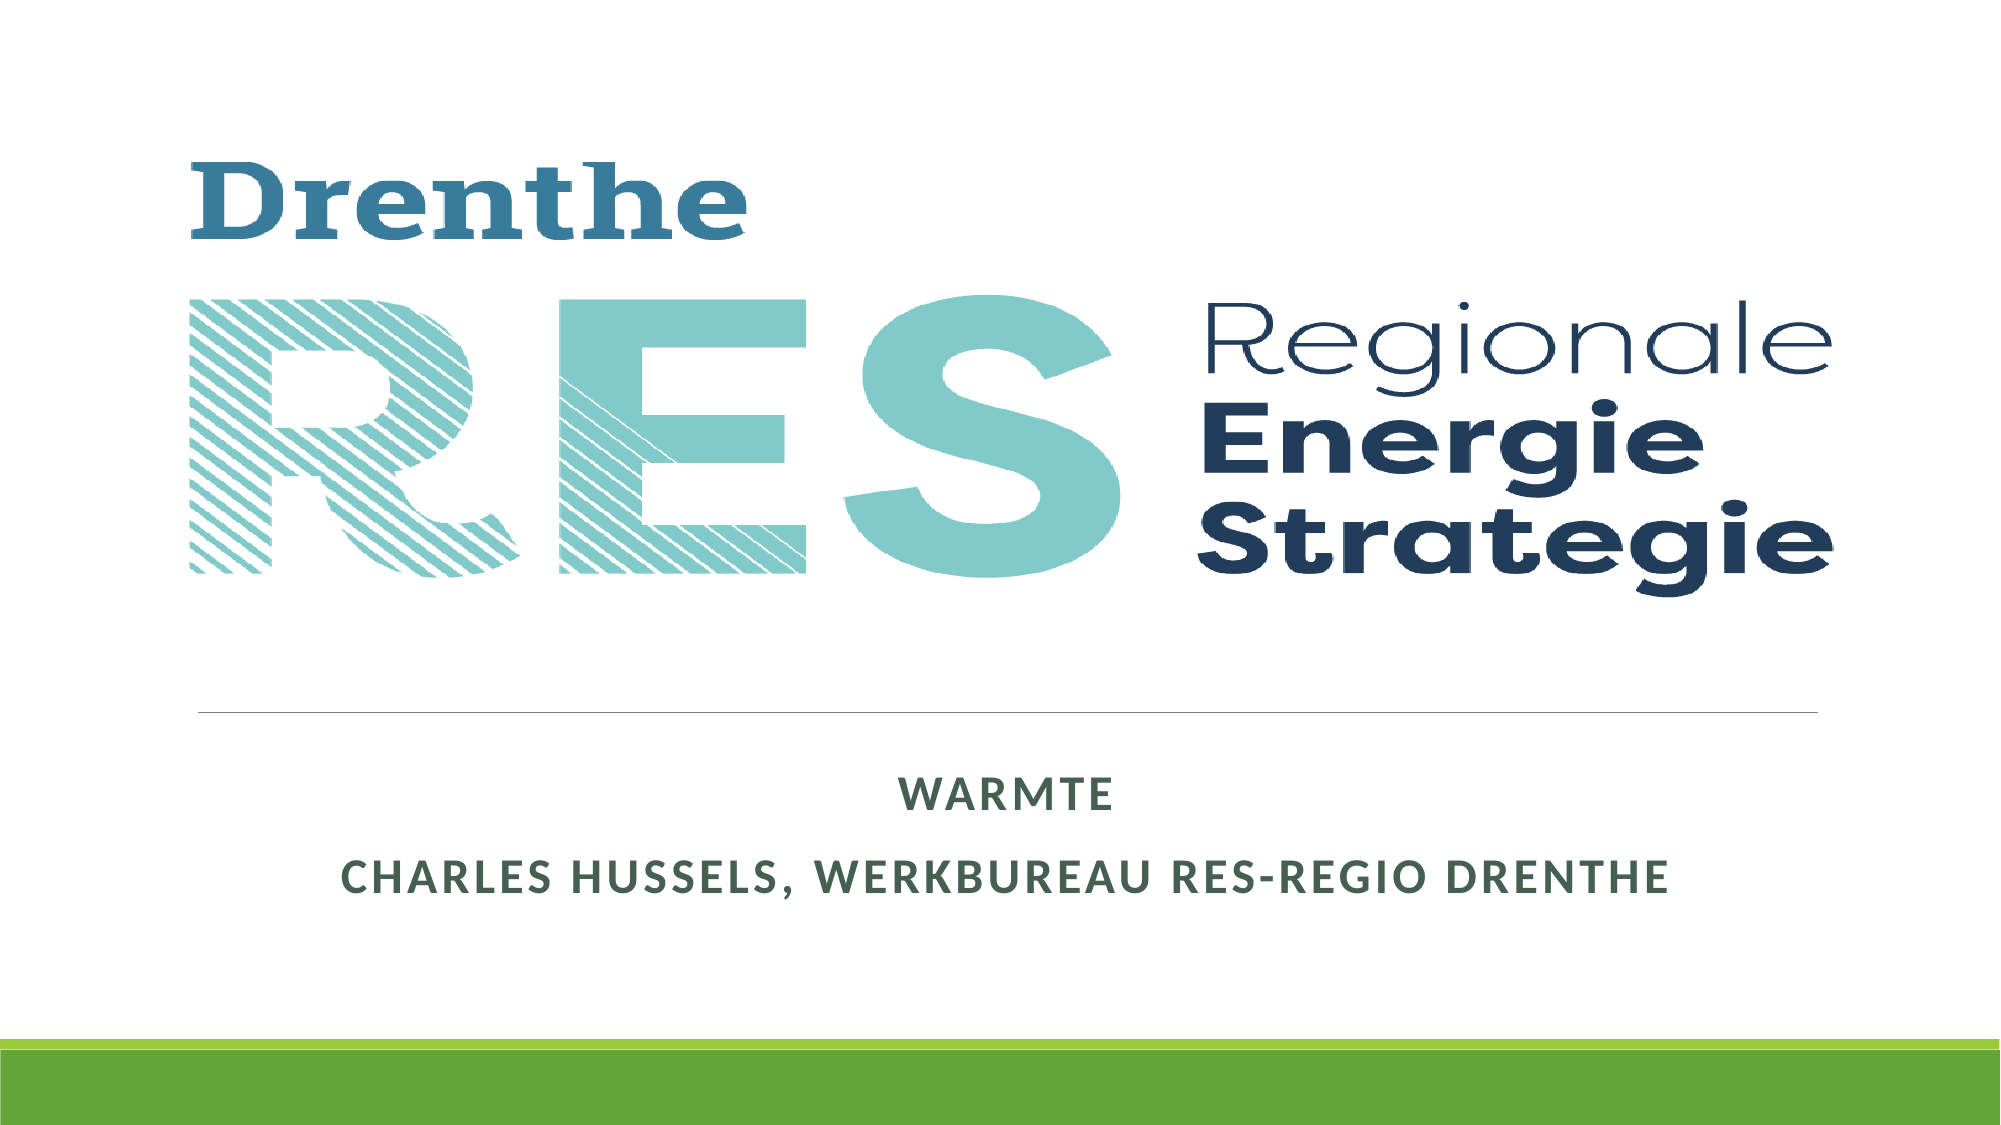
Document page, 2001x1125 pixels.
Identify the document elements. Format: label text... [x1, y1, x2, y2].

subtitle warmte Charles hussels, werkbureau res-regio drenthe [180, 759, 1831, 919]
picture [102, 161, 1934, 609]
